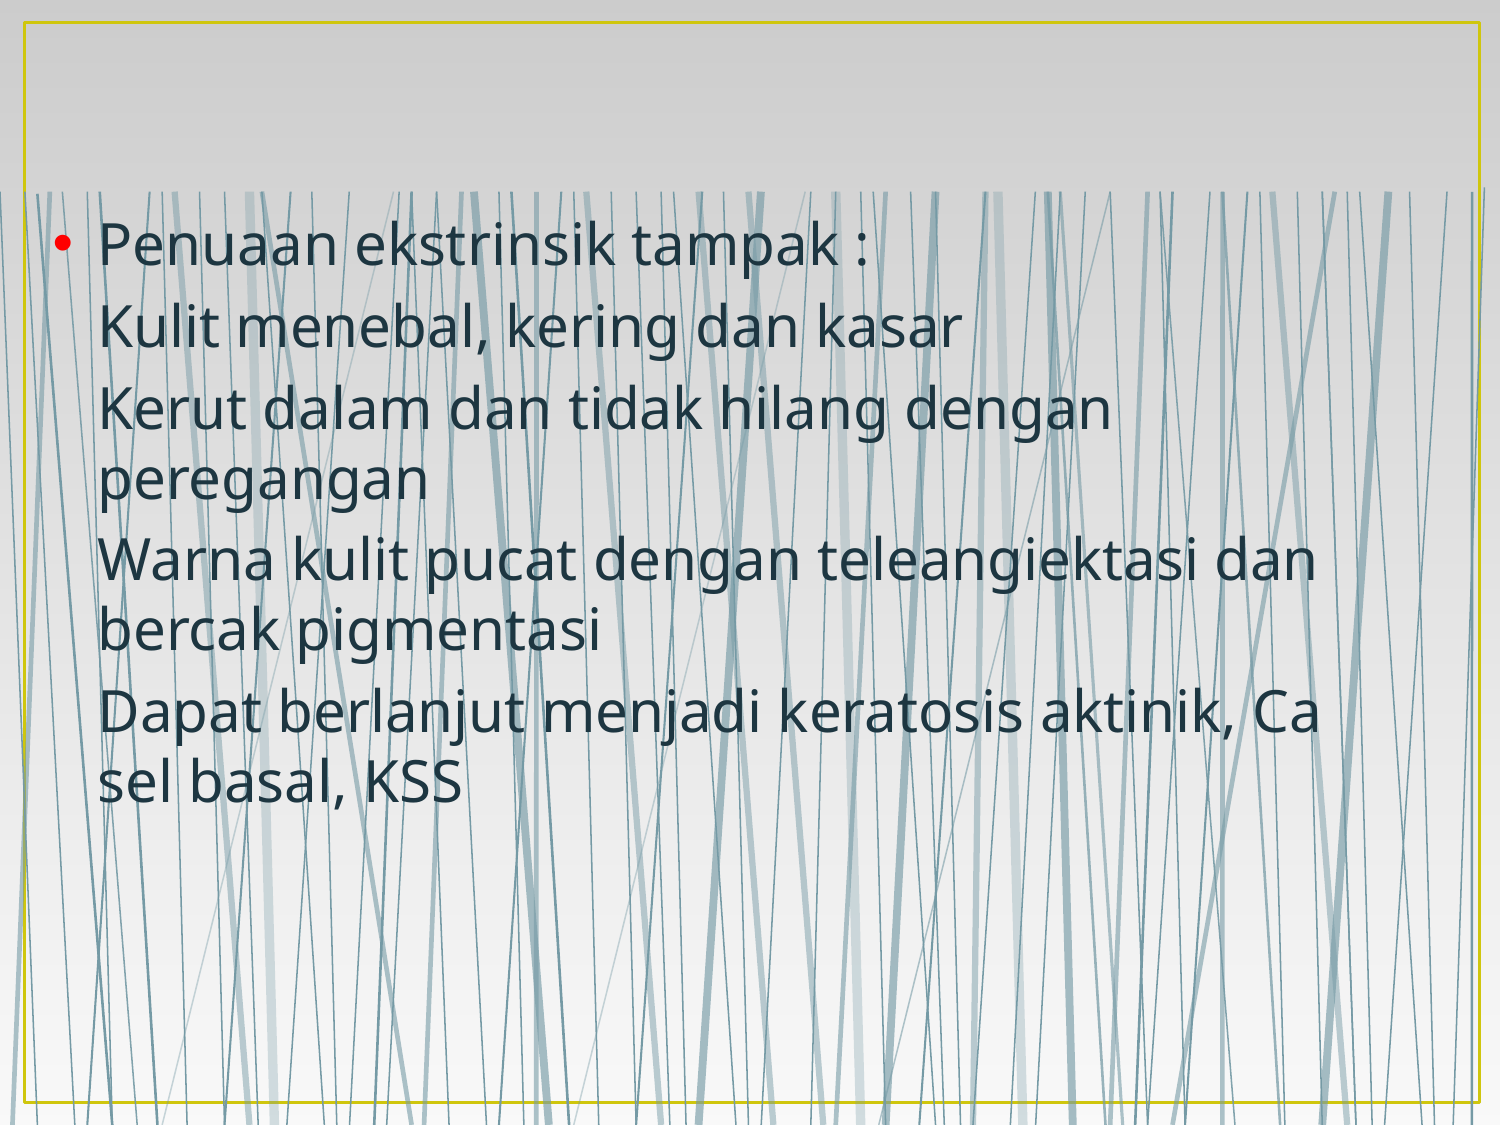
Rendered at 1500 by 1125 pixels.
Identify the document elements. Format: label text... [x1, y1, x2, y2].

list Penuaan ekstrinsik tampak : Kulit menebal, kering dan kasar Kerut dalam dan tidak hilang dengan peregangan Warna kulit pucat dengan teleangiektasi dan bercak pigmentasi Dapat berlanjut menjadi keratosis aktinik, Ca sel basal, KSS [37, 200, 1425, 1005]
